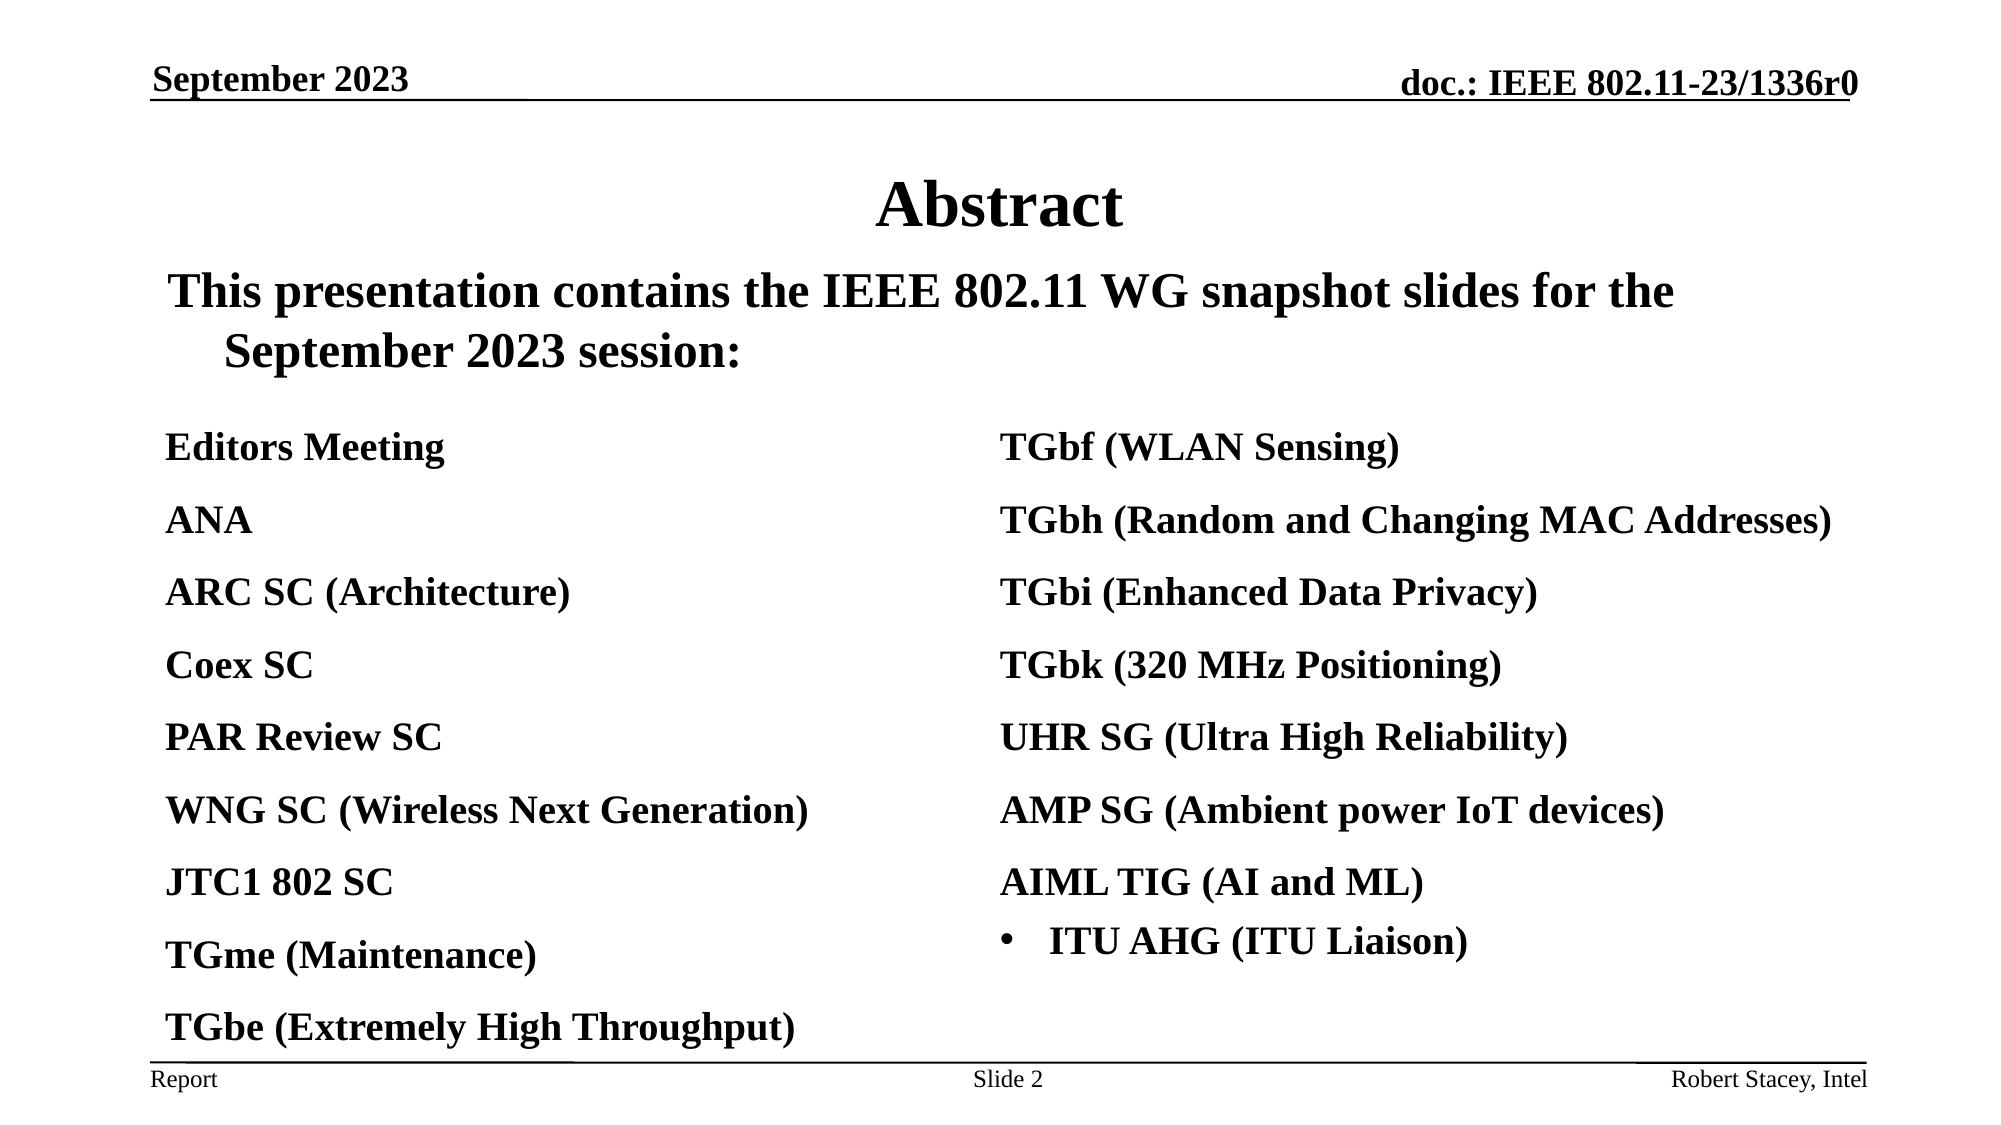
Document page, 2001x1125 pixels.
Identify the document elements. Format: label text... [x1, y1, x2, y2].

list Editors Meeting ANA ARC SC (Architecture) Coex SC PAR Review SC WNG SC (Wireless Next Generation) JTC1 802 SC TGme (Maintenance) TGbe (Extremely High Throughput) TGbf (WLAN Sensing) TGbh (Random and Changing MAC Addresses) TGbi (Enhanced Data Privacy) TGbk (320 MHz Positioning) UHR SG (Ultra High Reliability) AMP SG (Ambient power IoT devices) AIML TIG (AI and ML) ITU AHG (ITU Liaison) [149, 412, 1850, 1063]
slide_number Slide 2 [950, 1061, 1067, 1123]
footer Robert Stacey, Intel [1171, 1061, 1869, 1093]
text_box This presentation contains the IEEE 802.11 WG snapshot slides for the September 2023 session: [152, 249, 1850, 388]
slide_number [152, 54, 563, 100]
title Abstract [149, 112, 1850, 288]
